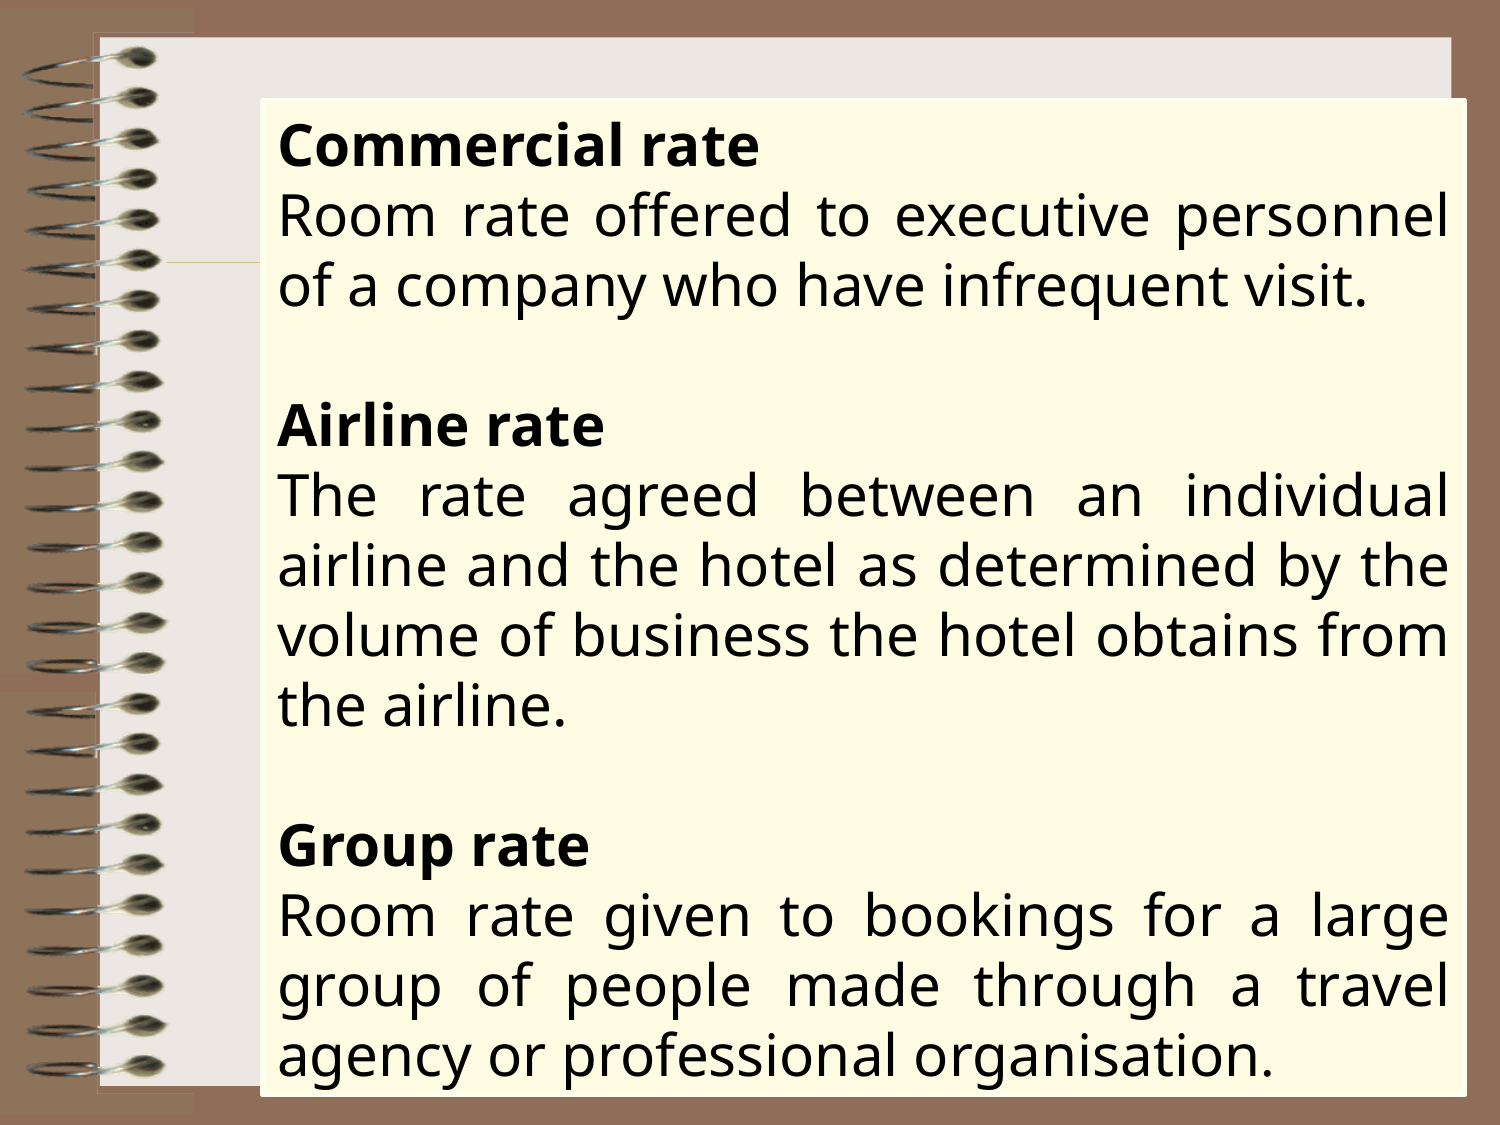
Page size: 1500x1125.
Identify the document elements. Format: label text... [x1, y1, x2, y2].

picture [0, 8, 194, 674]
text_box Commercial rate Room rate offered to executive personnel of a company who have infrequent visit. Airline rate The rate agreed between an individual airline and the hotel as determined by the volume of business the hotel obtains from the airline. Group rate Room rate given to bookings for a large group of people made through a travel agency or professional organisation. [260, 98, 1467, 1097]
picture [0, 692, 194, 1115]
